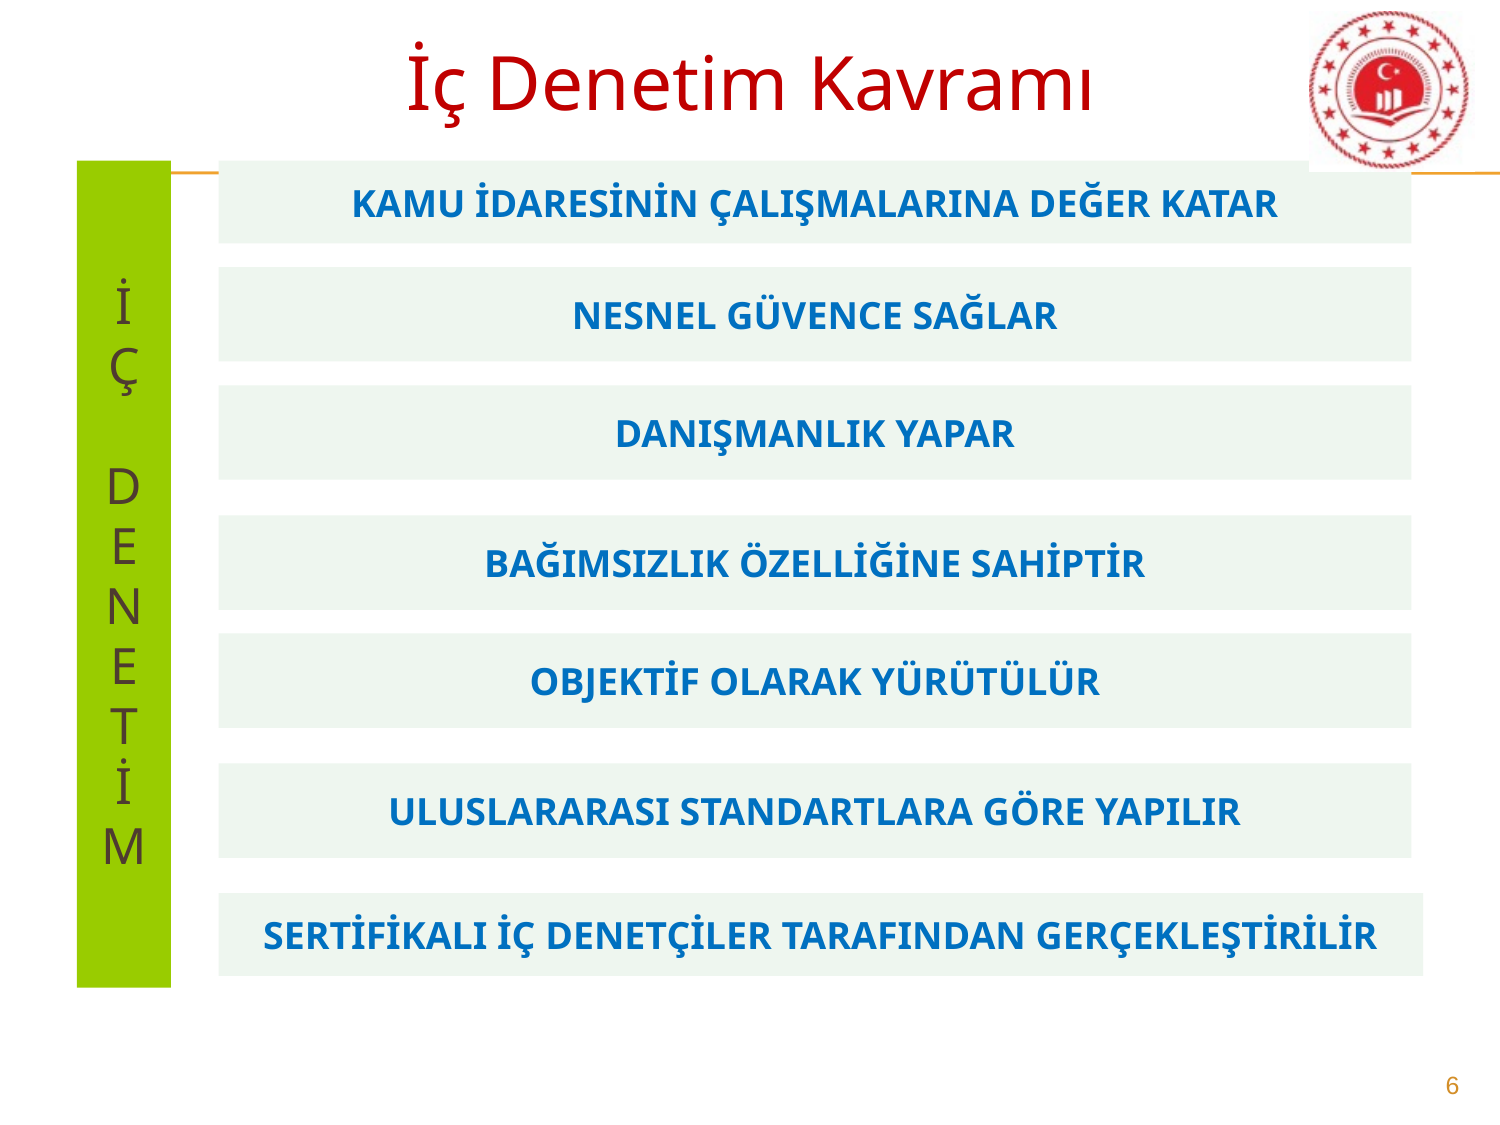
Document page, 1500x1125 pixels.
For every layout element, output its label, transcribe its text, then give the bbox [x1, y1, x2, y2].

text_box NESNEL GÜVENCE SAĞLAR [218, 267, 1412, 362]
text_box İ Ç D E N E T İ M [76, 160, 171, 988]
list [75, 148, 1425, 1000]
text_box KAMU İDARESİNİN ÇALIŞMALARINA DEĞER KATAR [218, 160, 1412, 244]
text_box SERTİFİKALI İÇ DENETÇİLER TARAFINDAN GERÇEKLEŞTİRİLİR [218, 893, 1424, 976]
text_box DANIŞMANLIK YAPAR [218, 385, 1412, 480]
text_box BAĞIMSIZLIK ÖZELLİĞİNE SAHİPTİR [218, 515, 1412, 610]
slide_number 6 [1350, 1061, 1475, 1103]
title İç Denetim Kavramı [53, 42, 1299, 119]
picture [1309, 11, 1475, 173]
text_box OBJEKTİF OLARAK YÜRÜTÜLÜR [218, 633, 1412, 728]
text_box ULUSLARARASI STANDARTLARA GÖRE YAPILIR [218, 763, 1412, 858]
